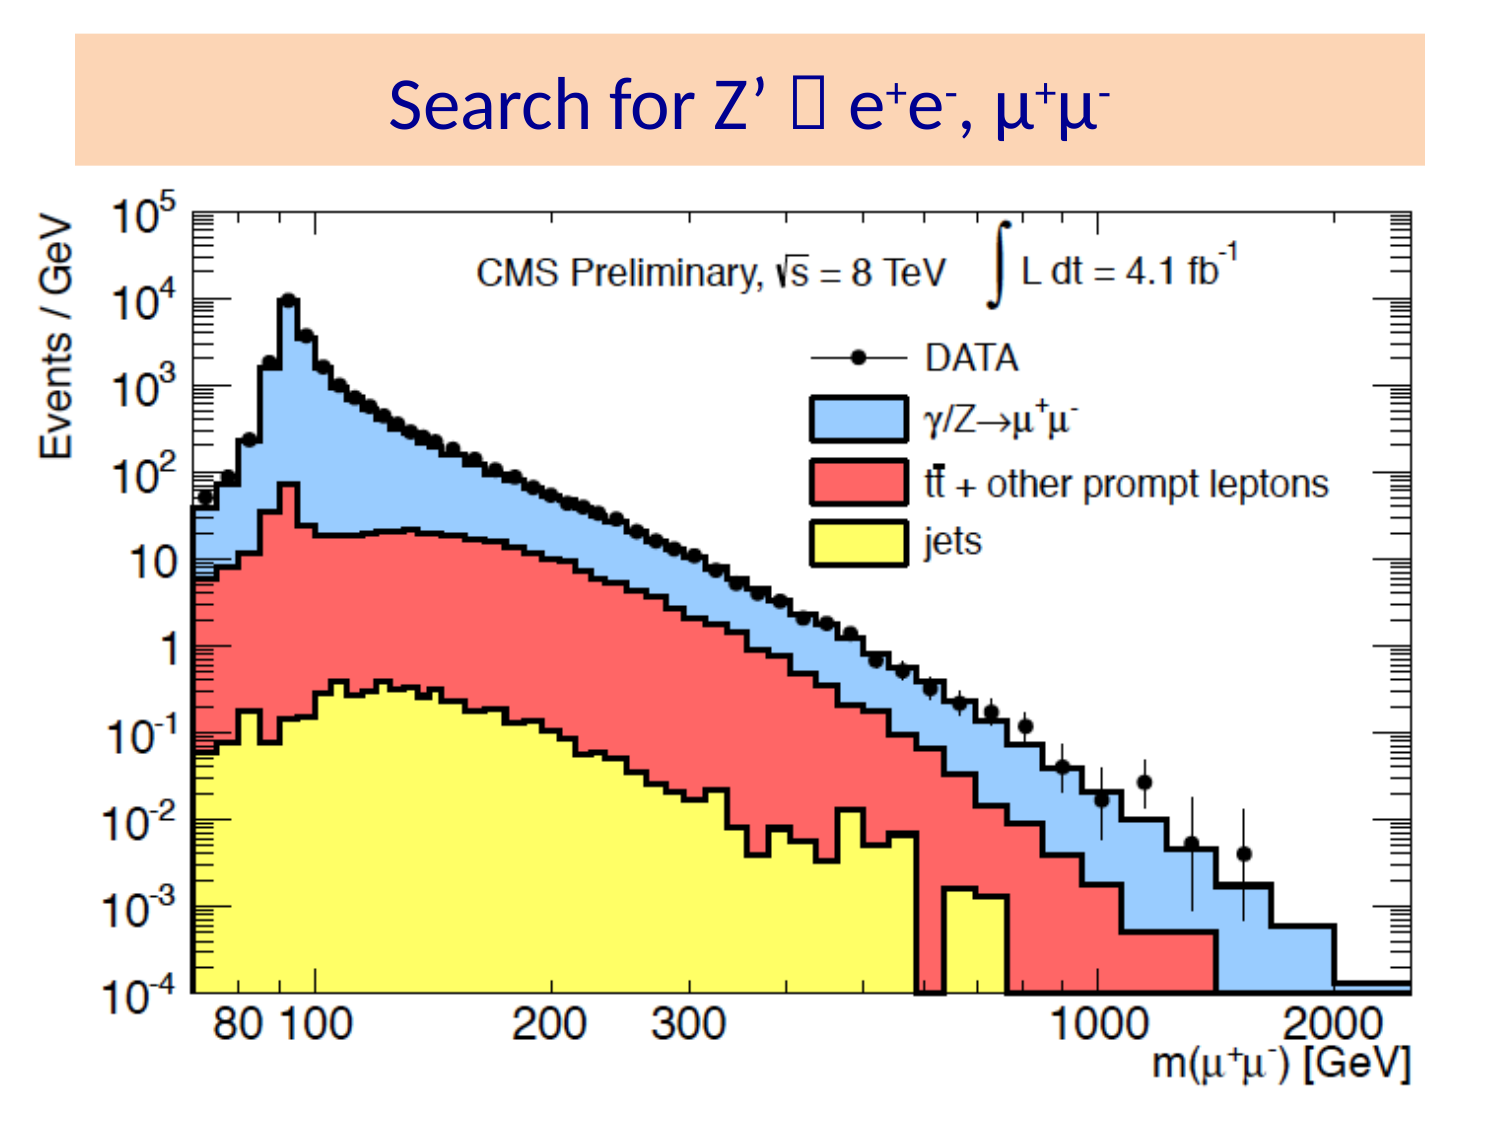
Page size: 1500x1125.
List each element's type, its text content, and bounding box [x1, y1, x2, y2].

title Search for Z’  e+e-, μ+μ- [74, 33, 1426, 166]
picture [17, 174, 1451, 1111]
